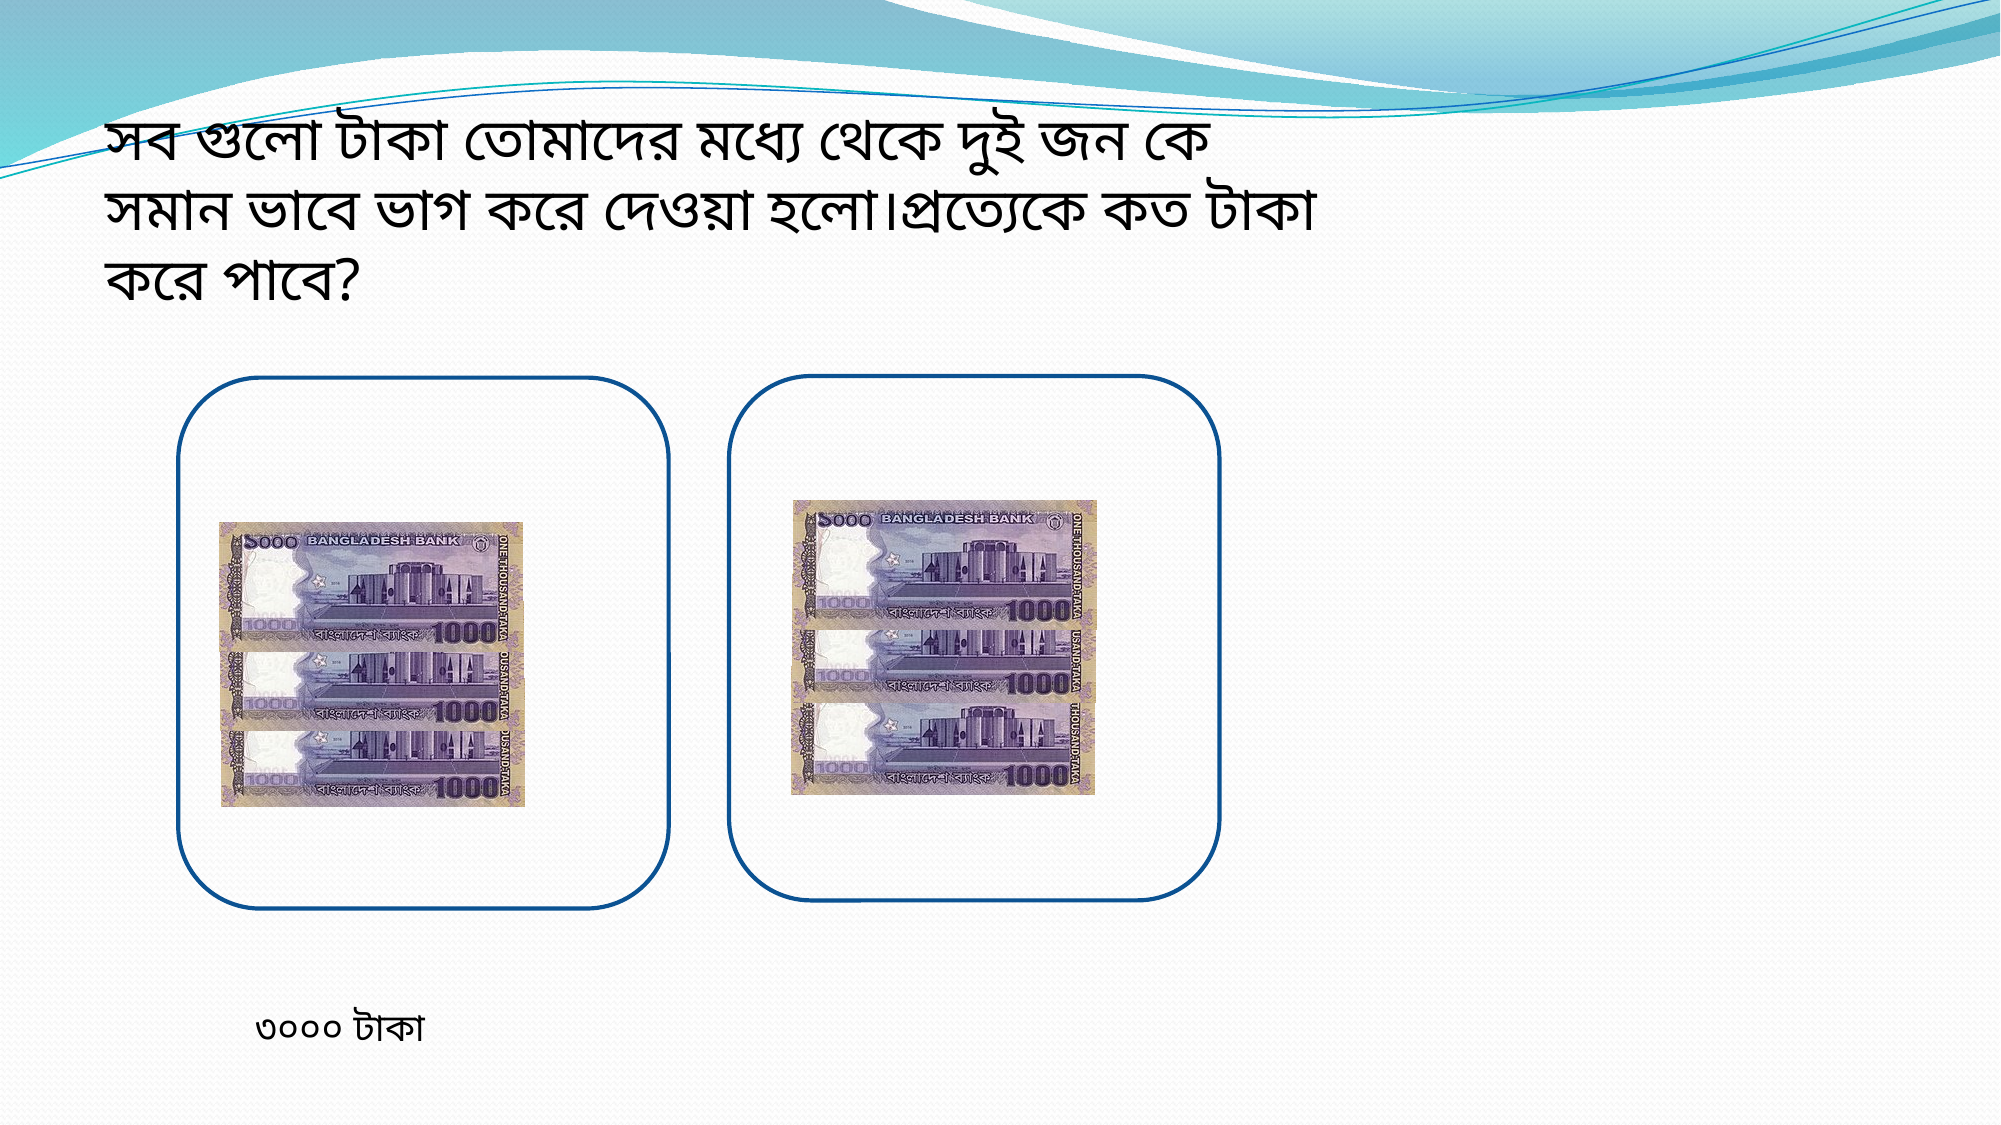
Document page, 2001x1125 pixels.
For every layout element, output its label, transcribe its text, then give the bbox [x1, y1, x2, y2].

text_box [726, 373, 1222, 903]
text_box [176, 375, 671, 911]
picture [792, 637, 1096, 703]
picture [219, 522, 523, 652]
picture [221, 738, 525, 807]
picture [220, 658, 524, 731]
picture [793, 500, 1097, 630]
picture [791, 710, 1095, 795]
text_box সব গুলো টাকা তোমাদের মধ্যে থেকে দুই জন কে সমান ভাবে ভাগ করে দেওয়া হলো।প্রত্যেকে কত টাকা করে পাবে? [90, 95, 1368, 365]
text_box ৩০০০ টাকা [239, 996, 815, 1057]
